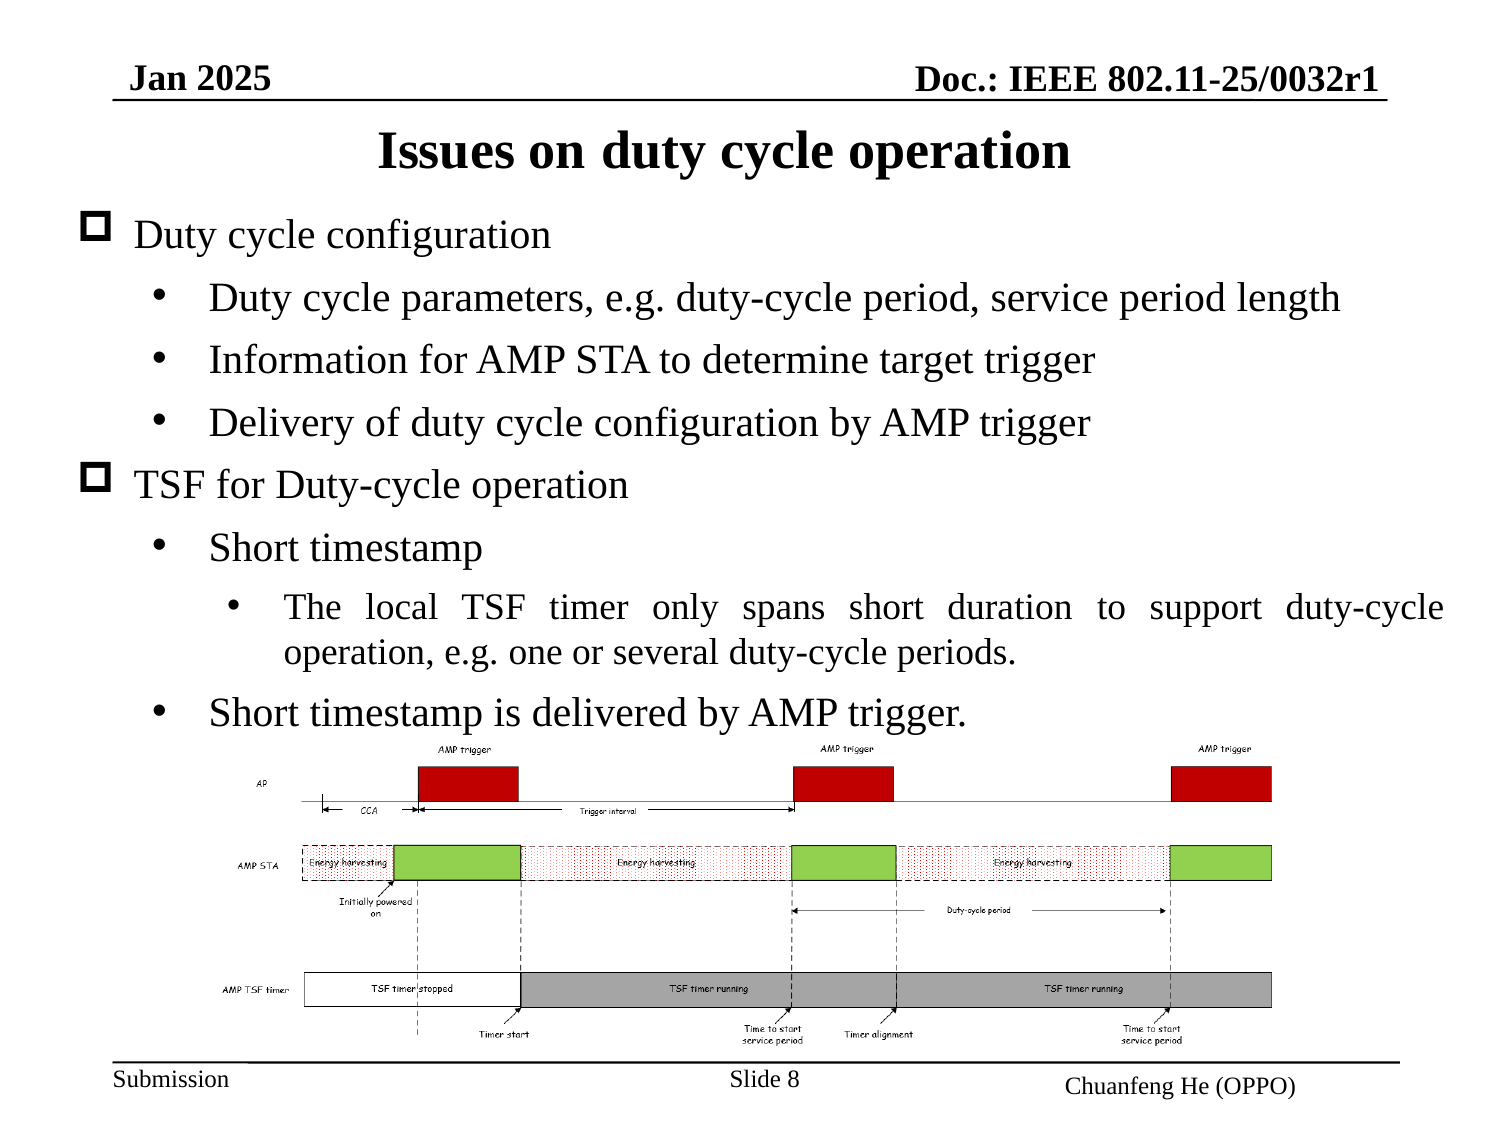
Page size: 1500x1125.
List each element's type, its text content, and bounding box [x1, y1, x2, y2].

text_box Jan 2025 [114, 45, 493, 100]
text_box Doc.: IEEE 802.11-25/0032r1 [899, 46, 1413, 107]
text_box Issues on duty cycle operation [62, 112, 1400, 193]
picture [210, 738, 1290, 1047]
text_box Duty cycle configuration Duty cycle parameters, e.g. duty-cycle period, service period length Information for AMP STA to determine target trigger Delivery of duty cycle configuration by AMP trigger TSF for Duty-cycle operation Short timestamp The local TSF timer only spans short duration to support duty-cycle operation, e.g. one or several duty-cycle periods. Short timestamp is delivered by AMP trigger. [62, 199, 1460, 805]
text_box Chuanfeng He (OPPO) [1050, 1062, 1402, 1093]
text_box Slide 8 [712, 1062, 800, 1122]
